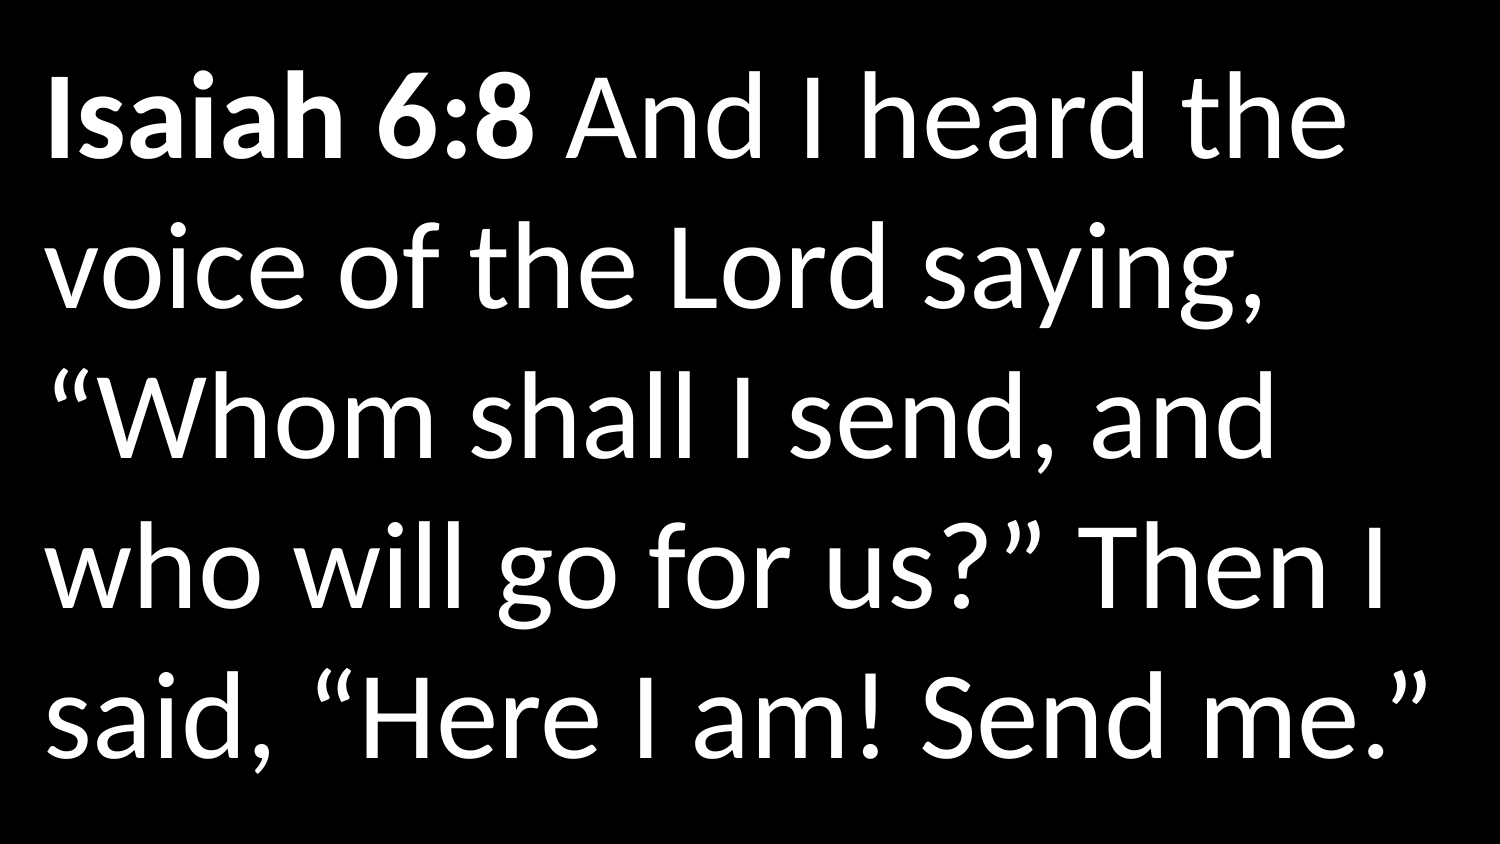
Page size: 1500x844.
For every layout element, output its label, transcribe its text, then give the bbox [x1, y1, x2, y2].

text_box Isaiah 6:8 And I heard the voice of the Lord saying, “Whom shall I send, and who will go for us?” Then I said, “Here I am! Send me.” [28, 26, 1468, 792]
